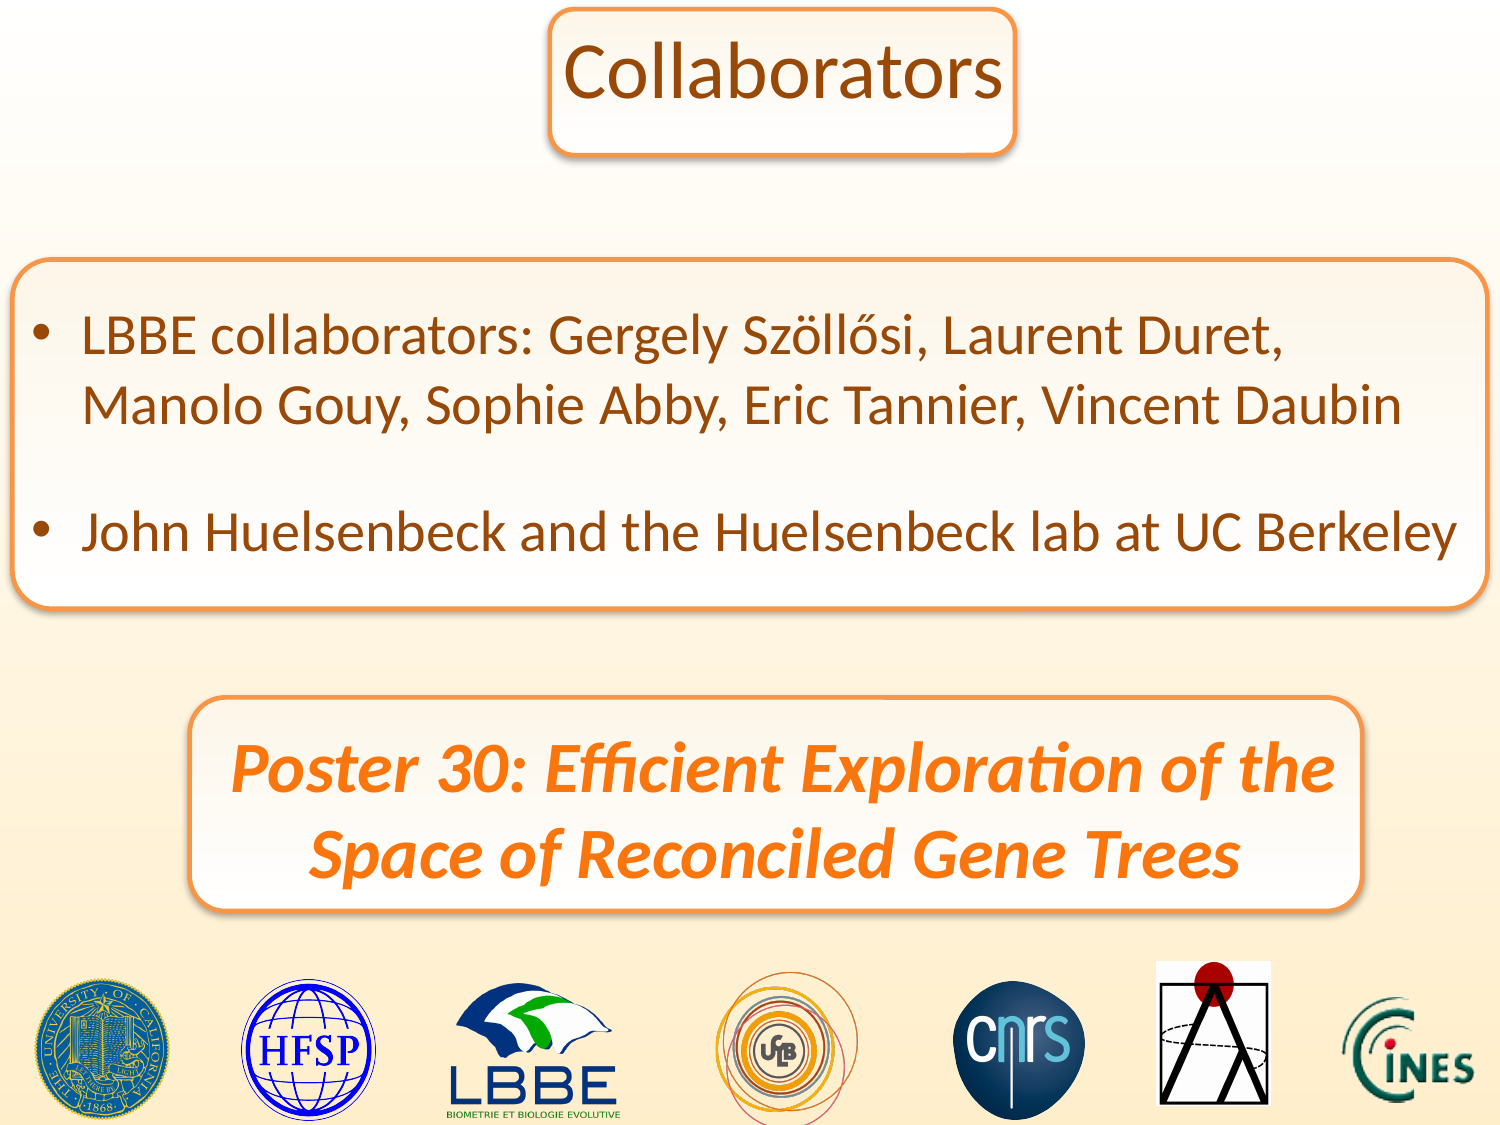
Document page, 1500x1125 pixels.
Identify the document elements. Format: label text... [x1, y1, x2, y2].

list LBBE collaborators: Gergely Szöllősi, Laurent Duret, Manolo Gouy, Sophie Abby, Eric Tannier, Vincent Daubin John Huelsenbeck and the Huelsenbeck lab at UC Berkeley [17, 289, 1488, 640]
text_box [34, 950, 1476, 1125]
title Collaborators [171, 0, 1396, 160]
text_box [11, 258, 1487, 590]
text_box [171, 697, 1397, 912]
